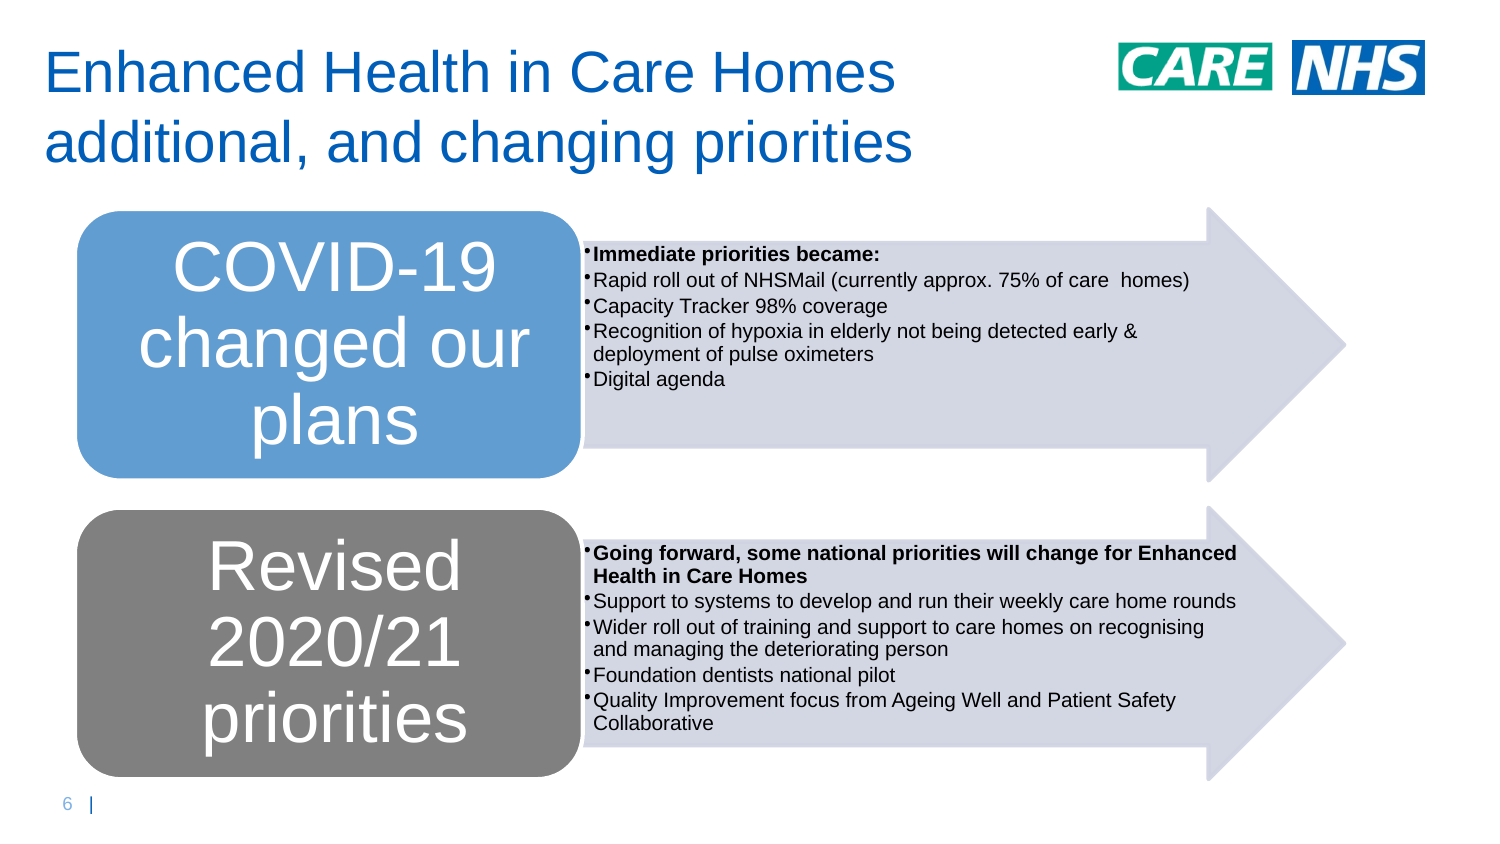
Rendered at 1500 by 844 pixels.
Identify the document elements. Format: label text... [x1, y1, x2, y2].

picture [1292, 40, 1425, 95]
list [74, 208, 1345, 780]
title Enhanced Health in Care Homes additional, and changing priorities [29, 26, 1107, 103]
picture [1115, 40, 1274, 91]
